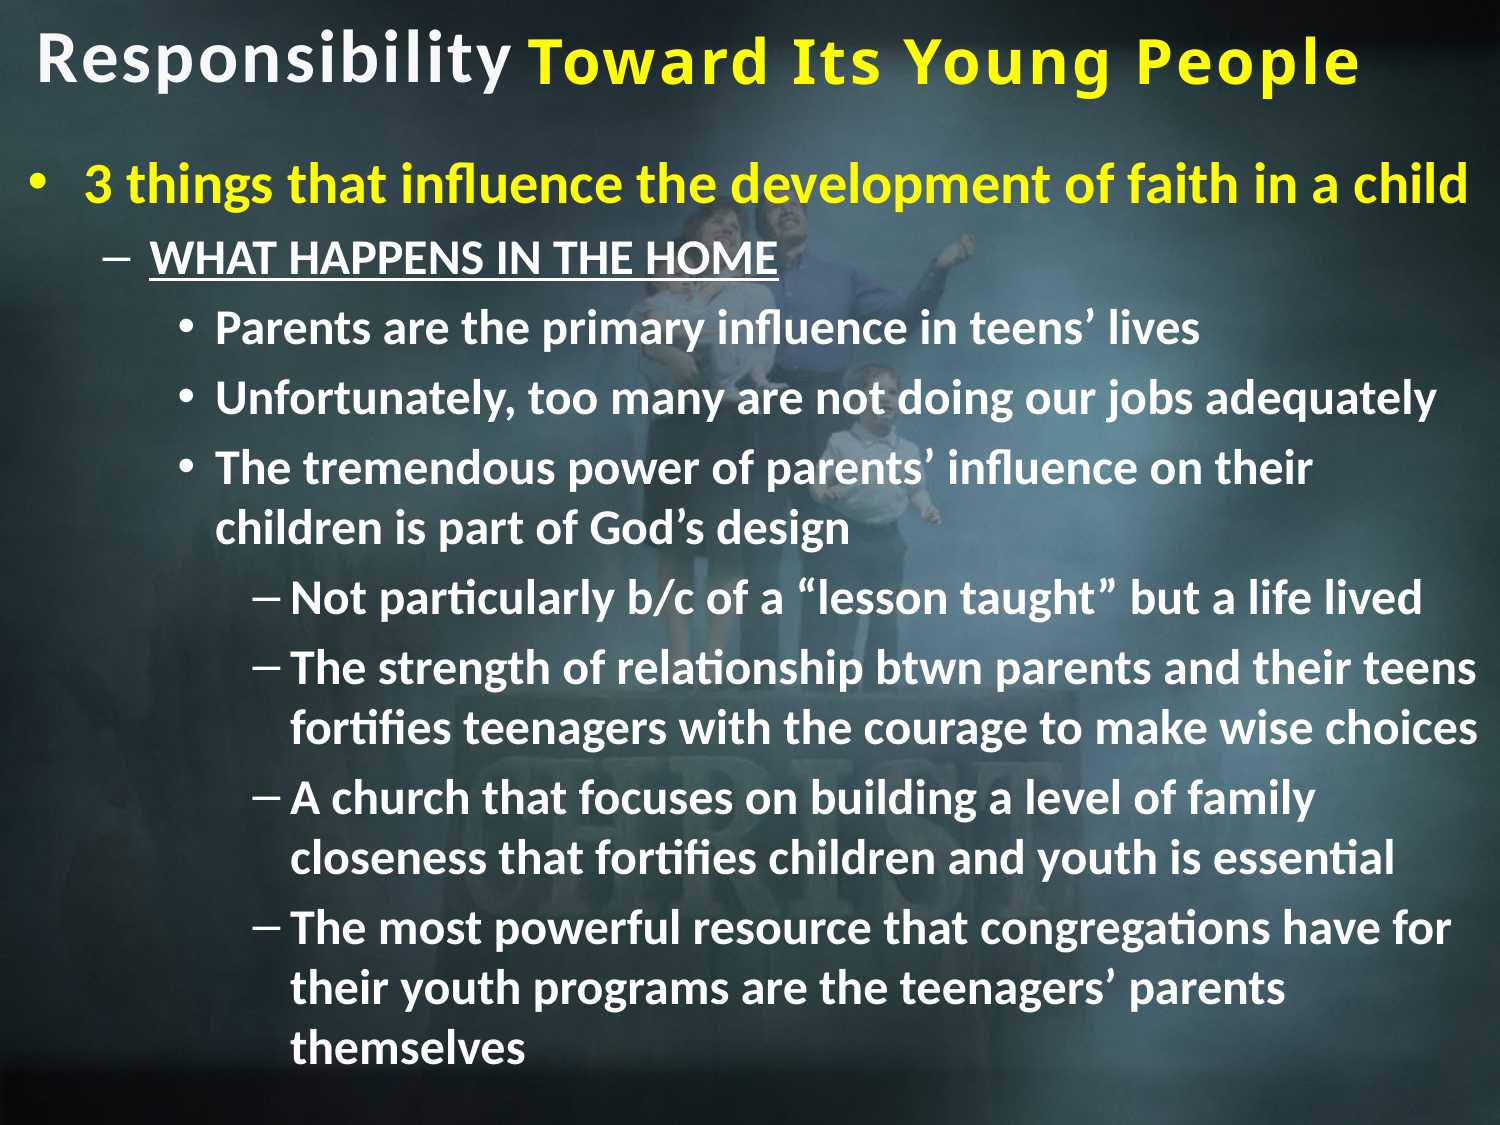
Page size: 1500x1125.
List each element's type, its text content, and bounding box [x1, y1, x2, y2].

list 3 things that influence the development of faith in a child WHAT HAPPENS IN THE HOME Parents are the primary influence in teens’ lives Unfortunately, too many are not doing our jobs adequately The tremendous power of parents’ influence on their children is part of God’s design Not particularly b/c of a “lesson taught” but a life lived The strength of relationship btwn parents and their teens fortifies teenagers with the courage to make wise choices A church that focuses on building a level of family closeness that fortifies children and youth is essential The most powerful resource that congregations have for their youth programs are the teenagers’ parents themselves [12, 137, 1500, 1125]
text_box Toward Its Young People [512, 14, 1488, 105]
text_box Responsibility [0, 0, 550, 105]
picture [0, 0, 1500, 1125]
